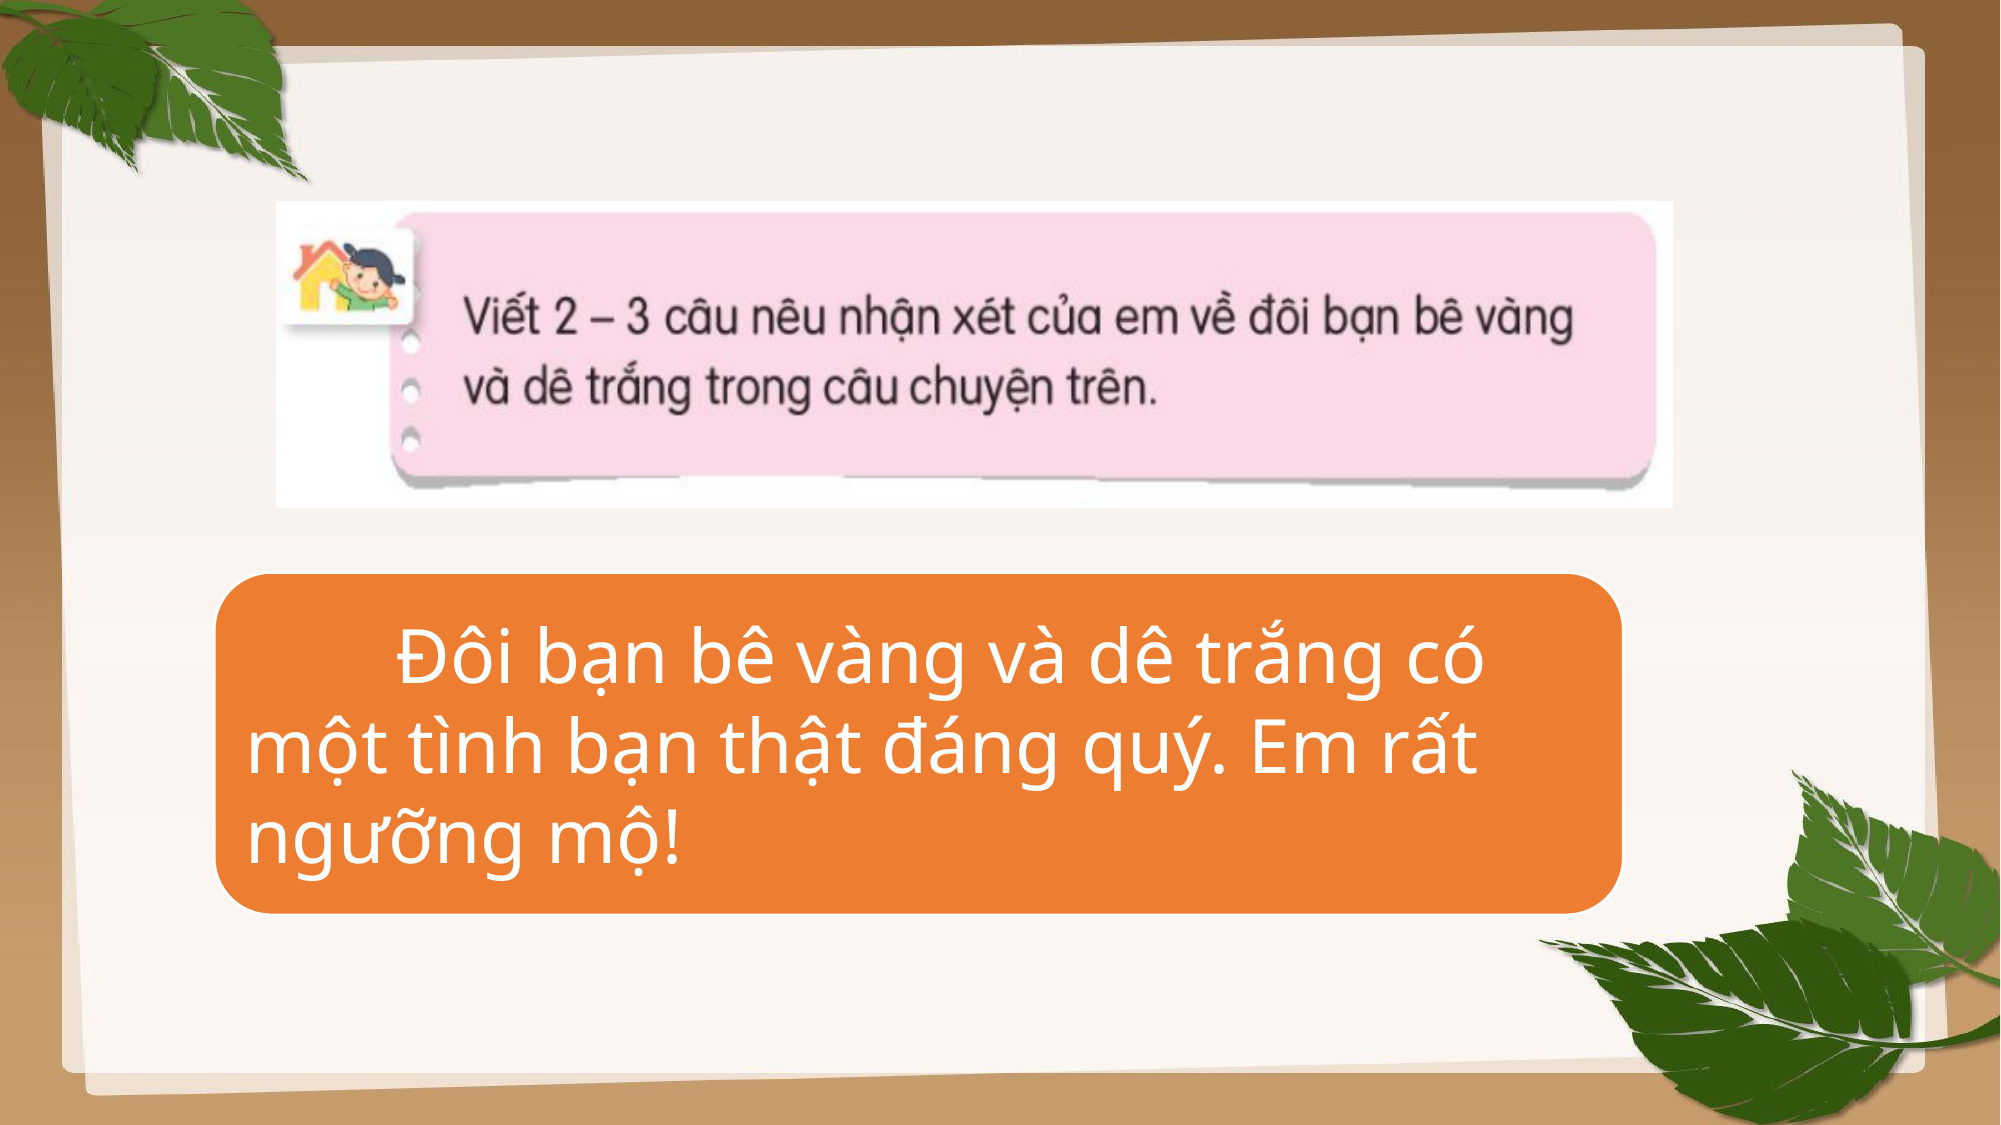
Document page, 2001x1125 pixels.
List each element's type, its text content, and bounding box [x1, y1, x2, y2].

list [276, 201, 1673, 508]
text_box Đôi bạn bê vàng và dê trắng có một tình bạn thật đáng quý. Em rất ngưỡng mộ! [212, 570, 1625, 917]
picture [0, 0, 2001, 1125]
